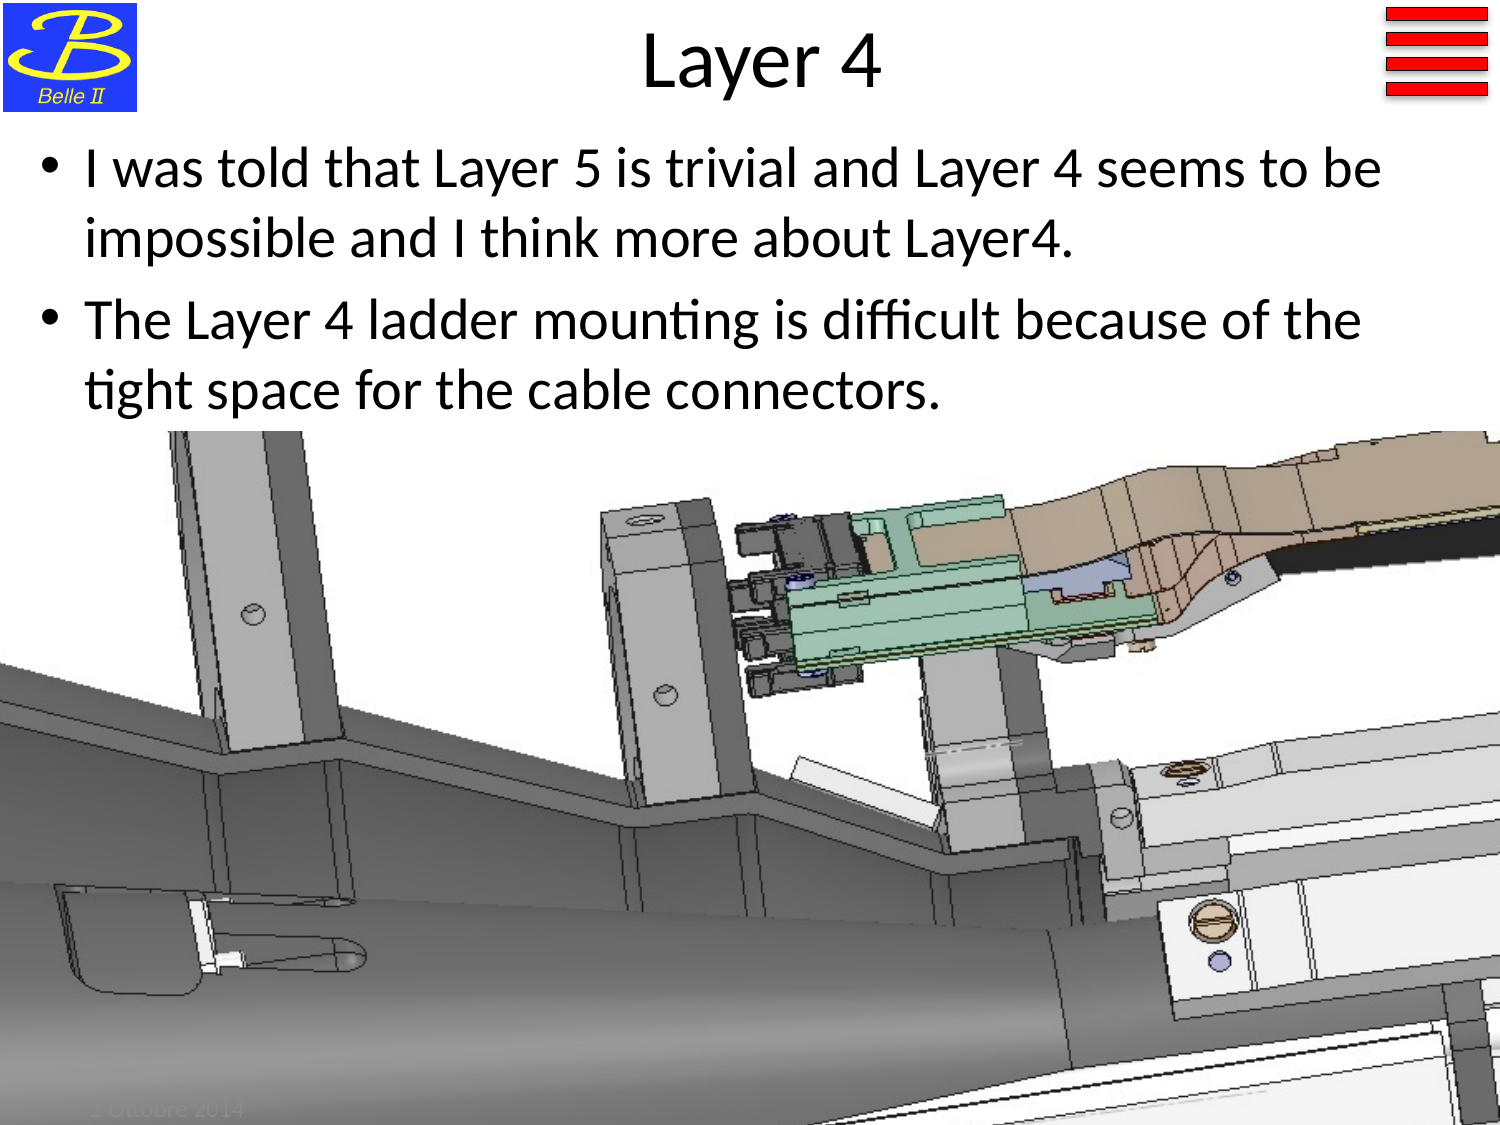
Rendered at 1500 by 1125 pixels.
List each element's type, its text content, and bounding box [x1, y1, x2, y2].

title Layer 4 [136, 0, 1387, 110]
picture [0, 431, 1500, 1125]
list I was told that Layer 5 is trivial and Layer 4 seems to be impossible and I think more about Layer4. The Layer 4 ladder mounting is difficult because of the tight space for the cable connectors. [24, 121, 1483, 430]
picture [3, 3, 137, 112]
